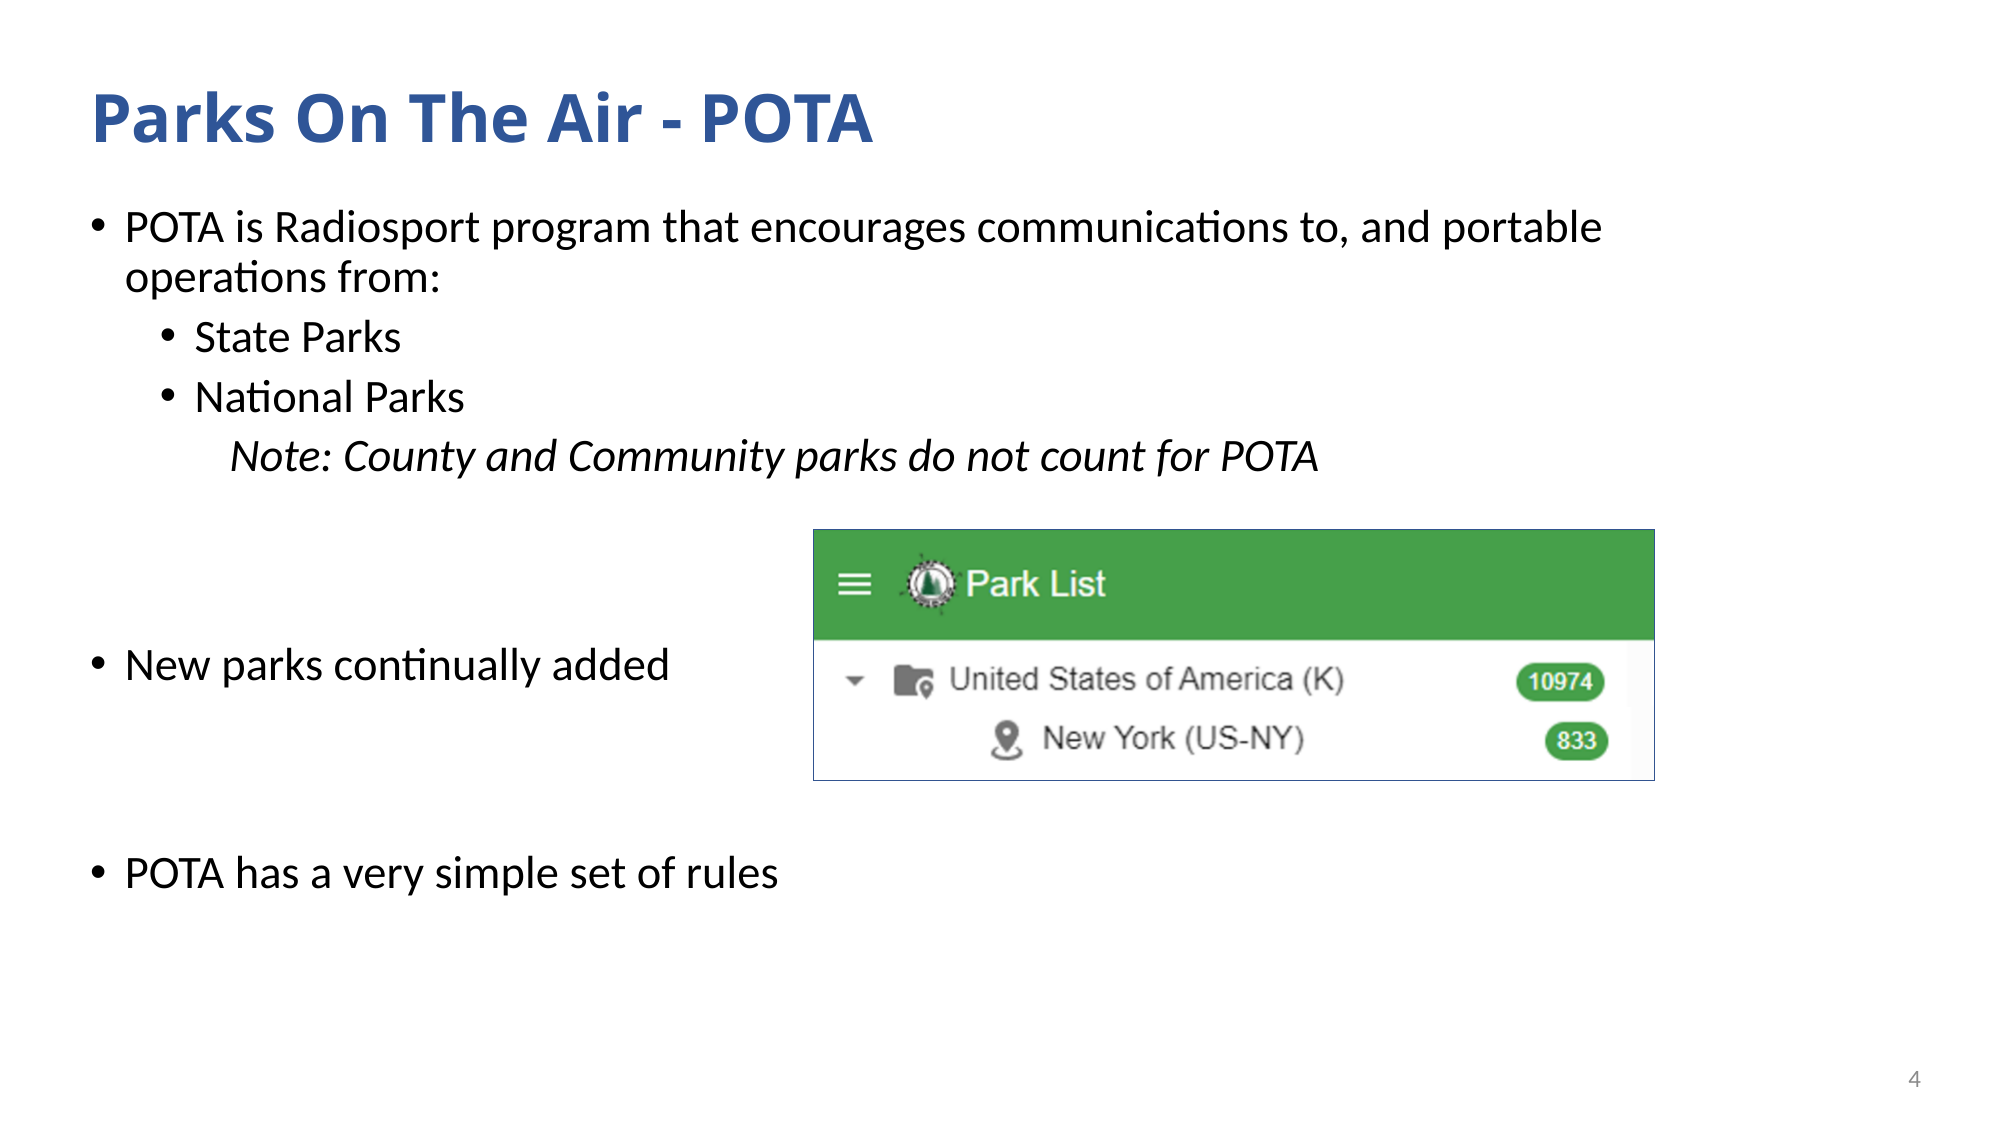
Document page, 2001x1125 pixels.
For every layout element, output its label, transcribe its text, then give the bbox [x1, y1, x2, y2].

picture [813, 529, 1655, 781]
list POTA is Radiosport program that encourages communications to, and portable operations from: State Parks National Parks Note: County and Community parks do not count for POTA New parks continually added POTA has a very simple set of rules [75, 194, 1800, 909]
title Parks On The Air - POTA [75, 59, 1863, 183]
slide_number 4 [1486, 1047, 1937, 1108]
